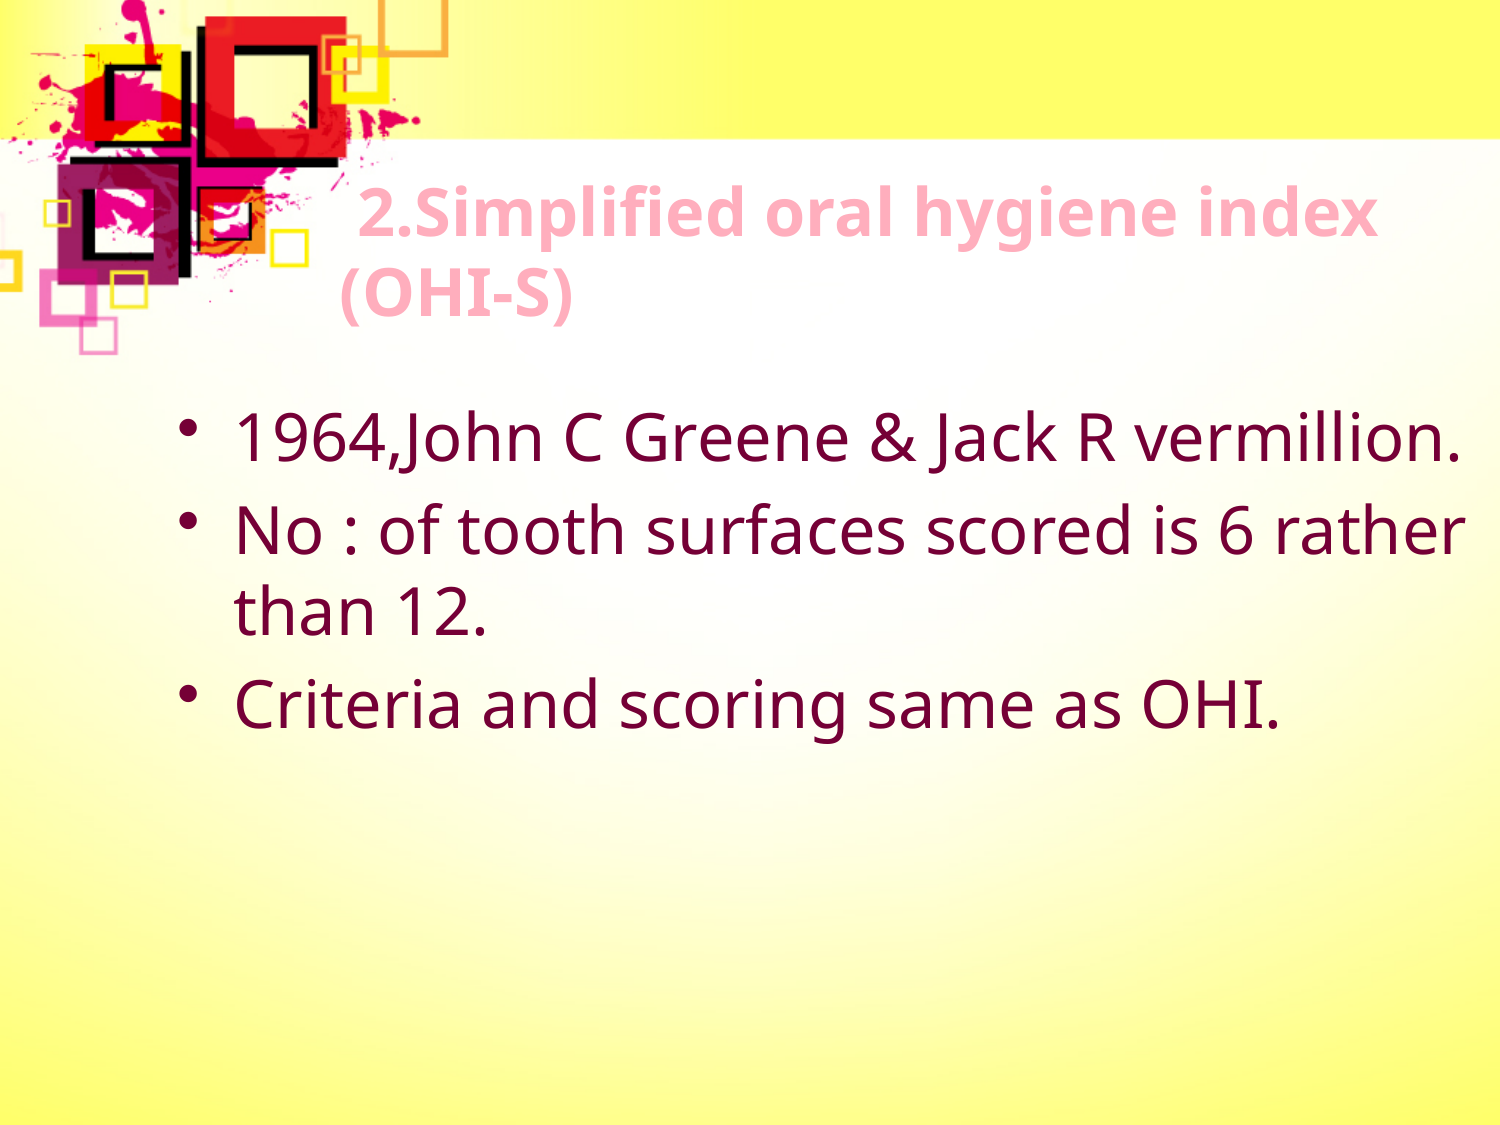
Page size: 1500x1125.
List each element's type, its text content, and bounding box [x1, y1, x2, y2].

title 2.Simplified oral hygiene index (OHI-S) [324, 174, 1500, 326]
picture [0, 0, 1500, 1125]
list 1964,John C Greene & Jack R vermillion. No : of tooth surfaces scored is 6 rather than 12. Criteria and scoring same as OHI. [162, 387, 1500, 1076]
